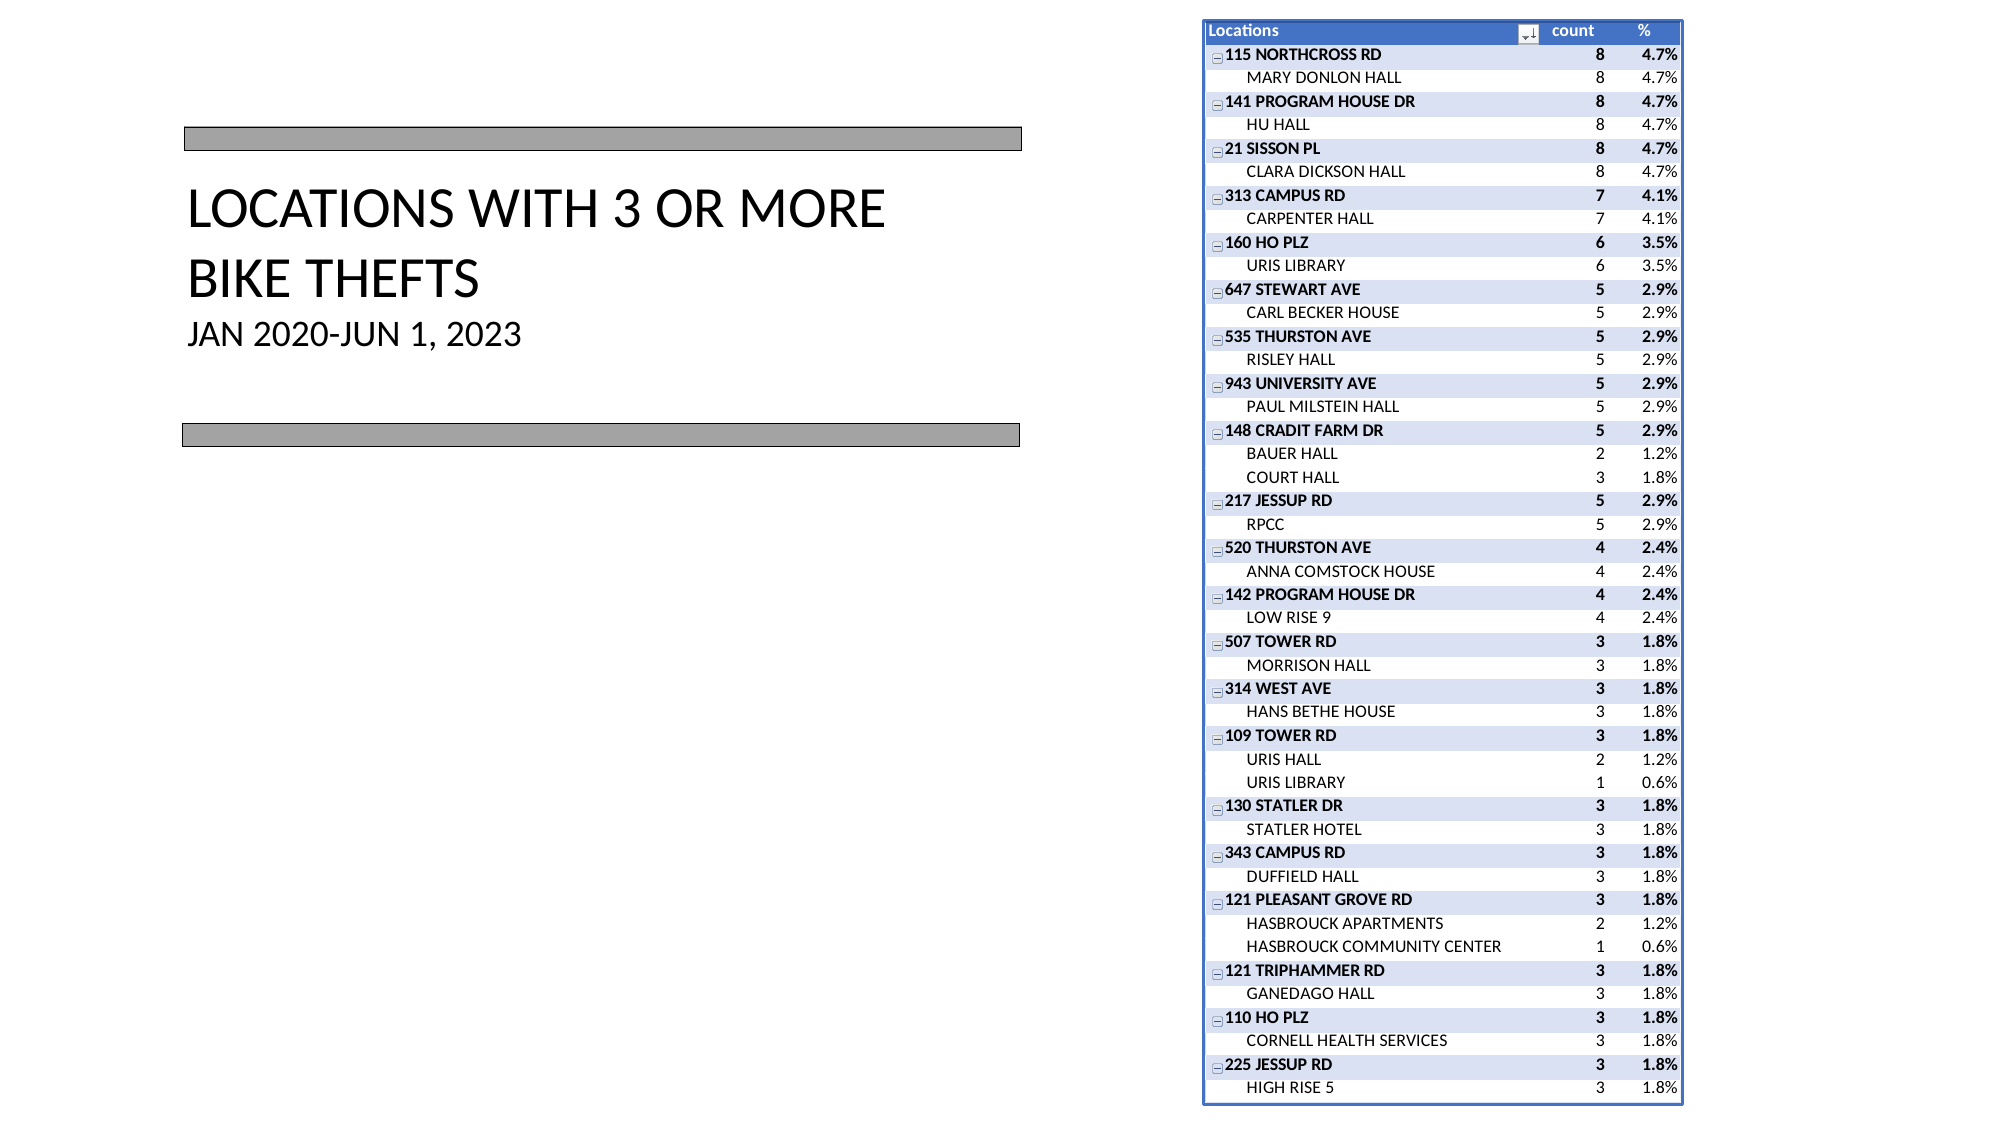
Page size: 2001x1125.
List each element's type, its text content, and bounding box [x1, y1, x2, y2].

picture [184, 126, 1022, 151]
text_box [1205, 21, 1681, 1104]
picture [182, 423, 1020, 448]
title LOCATIONS WITH 3 OR MORE BIKE THEFTS JAN 2020-JUN 1, 2023 [172, 161, 933, 365]
